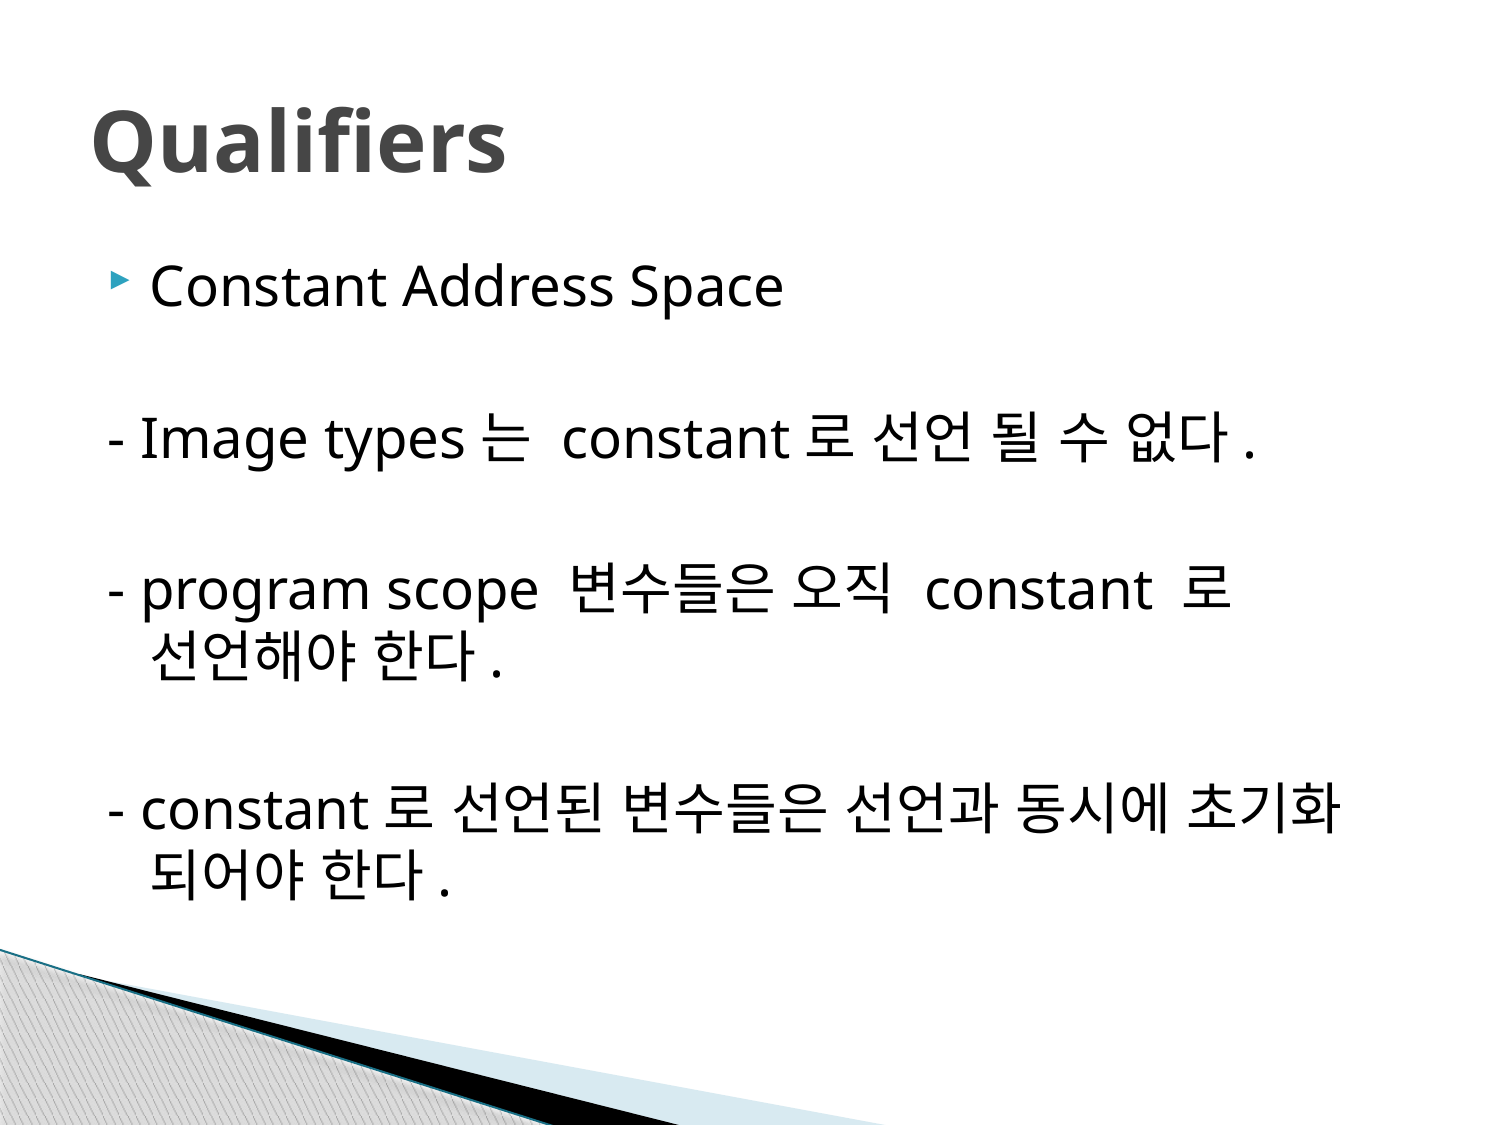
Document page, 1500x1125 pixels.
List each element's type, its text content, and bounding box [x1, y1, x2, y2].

title Qualifiers [75, 45, 1425, 233]
list Constant Address Space - Image types는 constant로 선언 될 수 없다. - program scope 변수들은 오직 constant 로 선언해야 한다. - constant로 선언된 변수들은 선언과 동시에 초기화 되어야 한다. [75, 243, 1454, 986]
